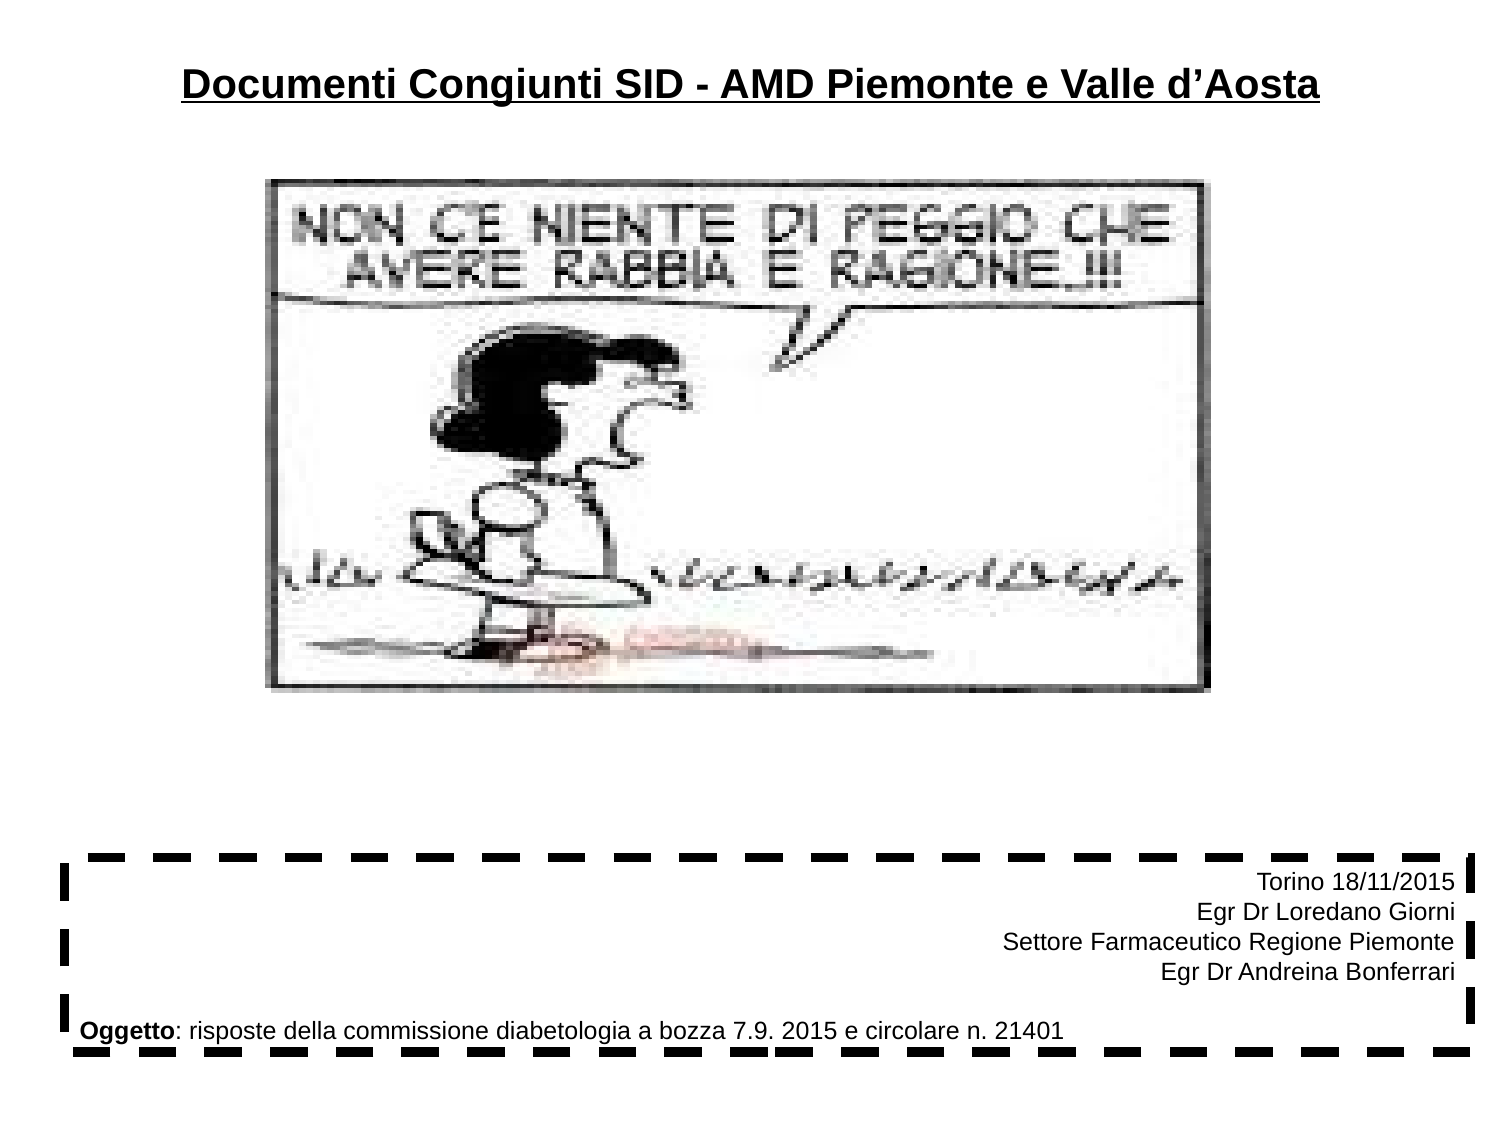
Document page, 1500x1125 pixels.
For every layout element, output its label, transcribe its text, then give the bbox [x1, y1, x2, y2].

picture [265, 179, 1211, 693]
title Documenti Congiunti SID - AMD Piemonte e Valle d’Aosta [76, 0, 1425, 169]
text_box Torino 18/11/2015 Egr Dr Loredano Giorni Settore Farmaceutico Regione Piemonte Egr Dr Andreina Bonferrari Oggetto: risposte della commissione diabetologia a bozza 7.9. 2015 e circolare n. 21401 [64, 857, 1471, 1053]
